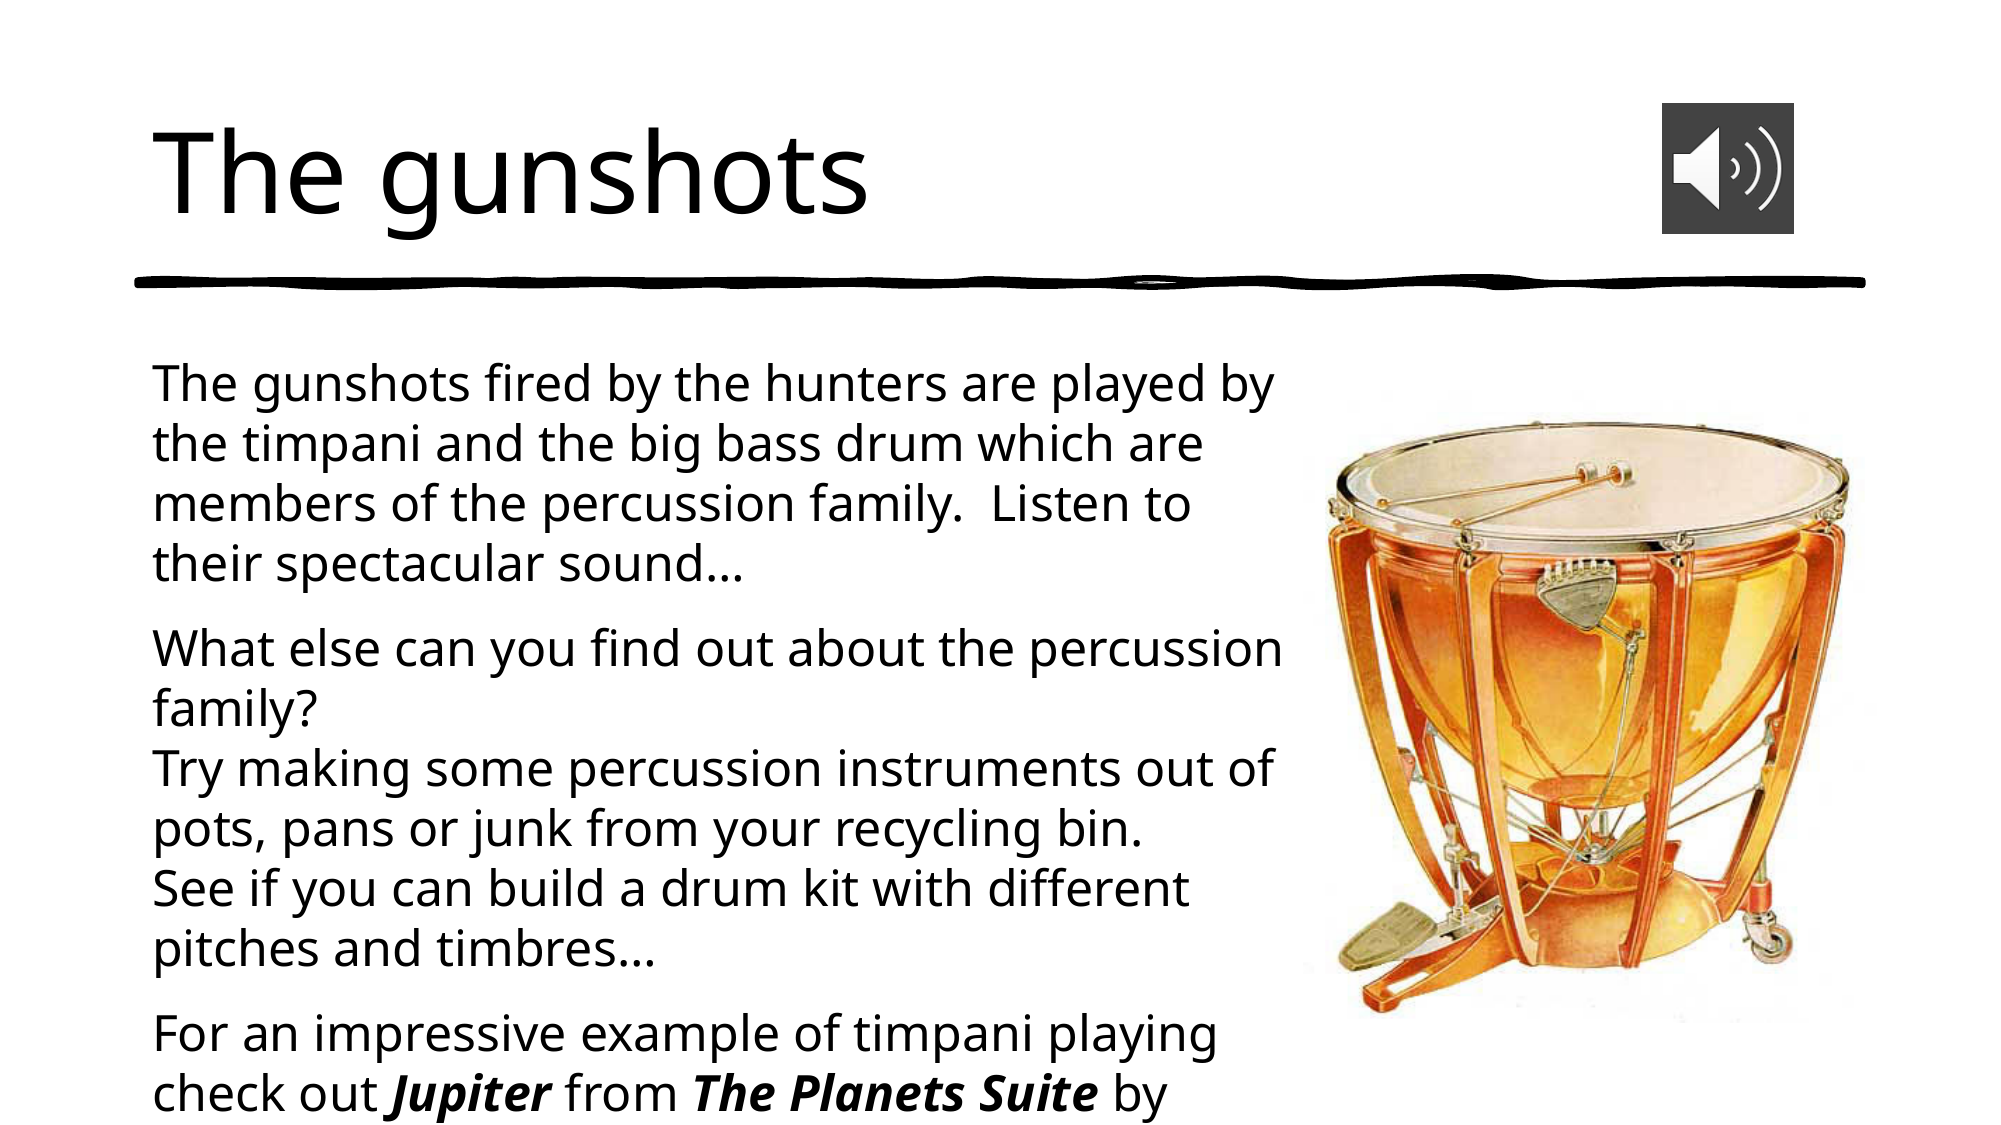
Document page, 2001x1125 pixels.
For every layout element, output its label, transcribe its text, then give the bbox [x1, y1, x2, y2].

text_box The gunshots fired by the hunters are played by the timpani and the big bass drum which are members of the percussion family. Listen to their spectacular sound… What else can you find out about the percussion family? Try making some percussion instruments out of pots, pans or junk from your recycling bin. See if you can build a drum kit with different pitches and timbres… For an impressive example of timpani playing check out Jupiter from The Planets Suite by Gustav Holst. This is a great showcase of all the instruments we have looked at. Listen out for the fabulous French horns, glittering string section and virtuosic woodwind and brass: https://www.youtube.com/watch?v=BUM_zT3YKHs [137, 344, 1304, 1125]
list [1661, 101, 1795, 236]
title The gunshots [137, 59, 1863, 278]
picture [1303, 390, 1886, 1024]
